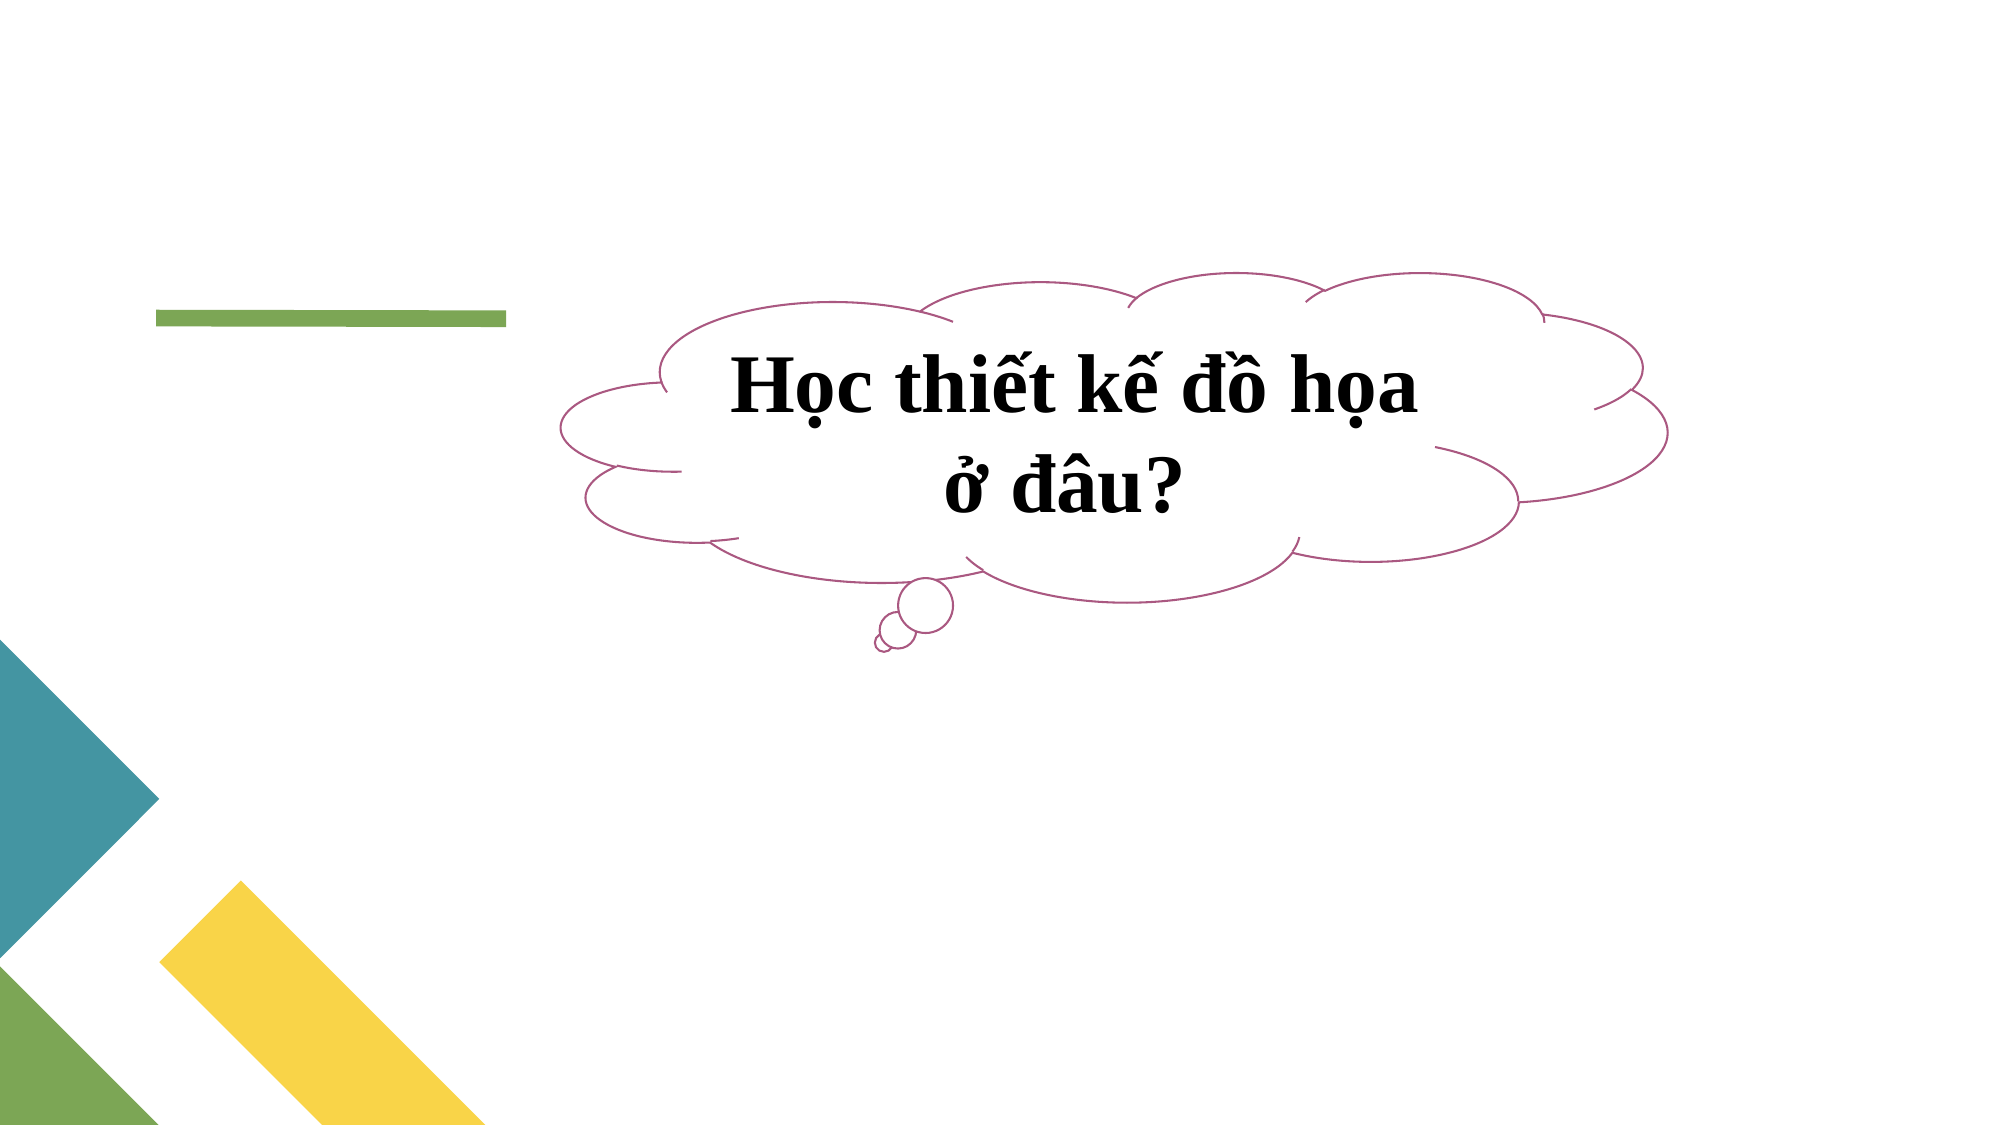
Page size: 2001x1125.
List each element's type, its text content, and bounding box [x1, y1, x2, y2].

text_box Học thiết kế đồ họa ở đâu? [559, 271, 1669, 653]
